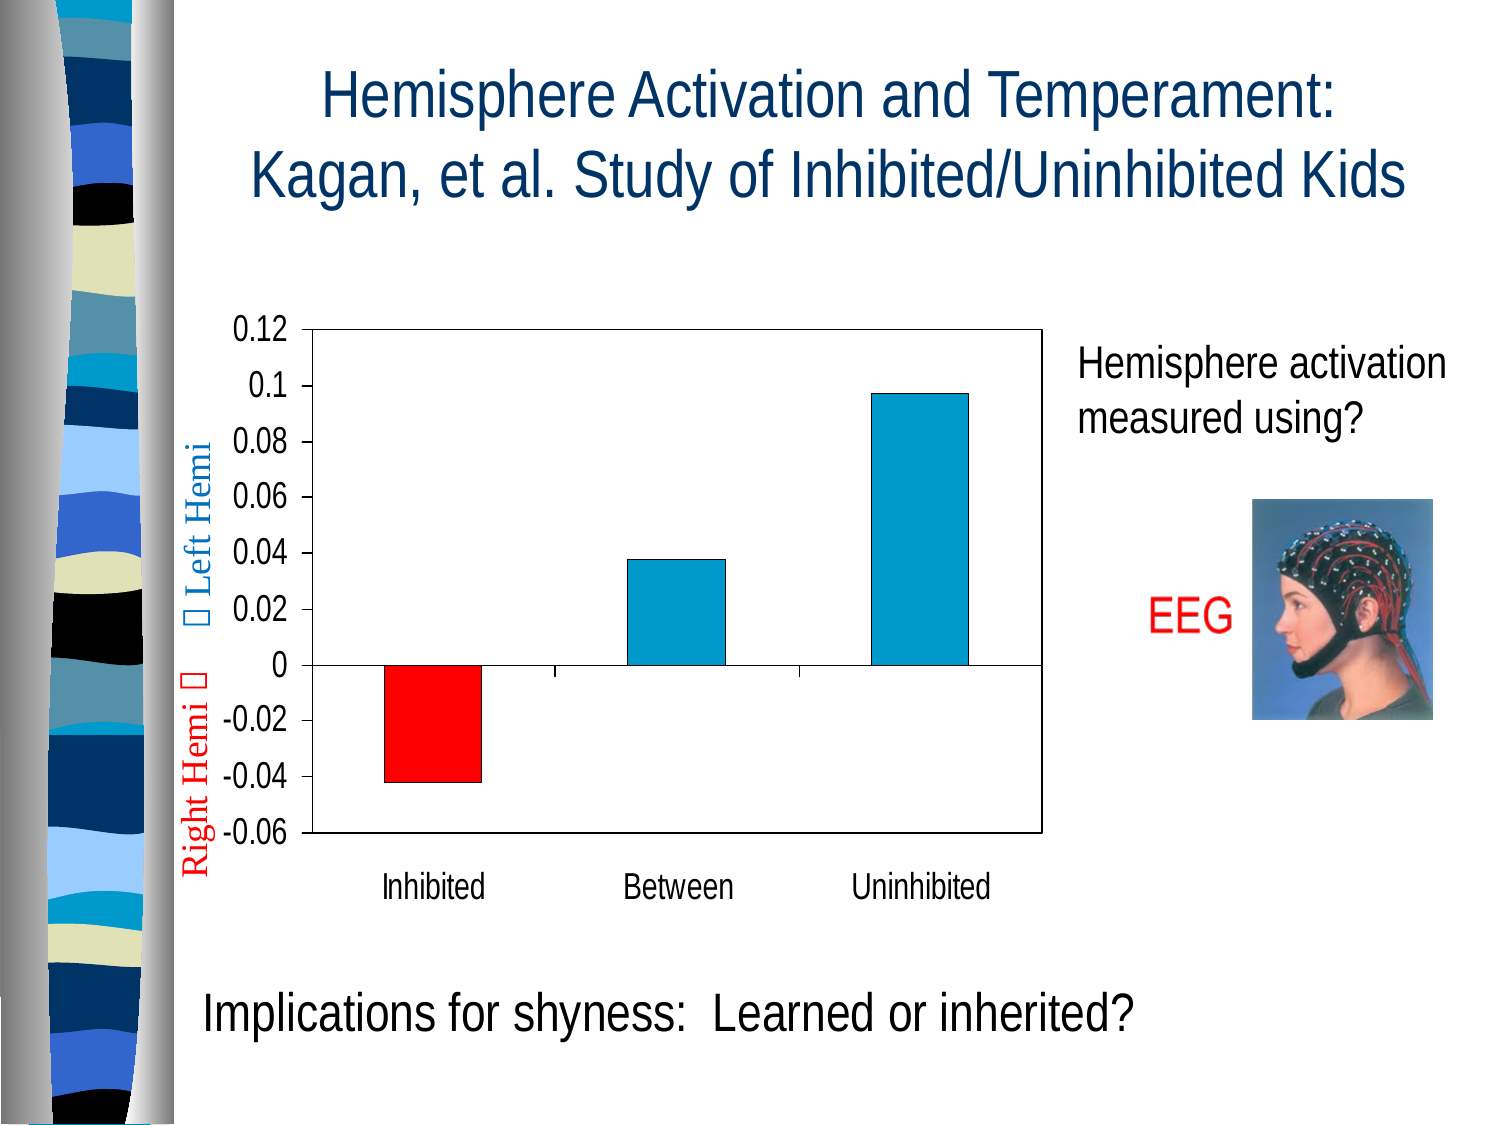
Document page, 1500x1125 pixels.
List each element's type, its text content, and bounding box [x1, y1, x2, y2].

text_box Hemisphere activation measured using? [1066, 324, 1488, 450]
picture [1117, 499, 1433, 721]
title Hemisphere Activation and Temperament: Kagan, et al. Study of Inhibited/Uninhibited Kids [192, 37, 1468, 225]
text_box Implications for shyness: Learned or inherited? [187, 969, 1188, 1050]
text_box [137, 274, 1063, 943]
